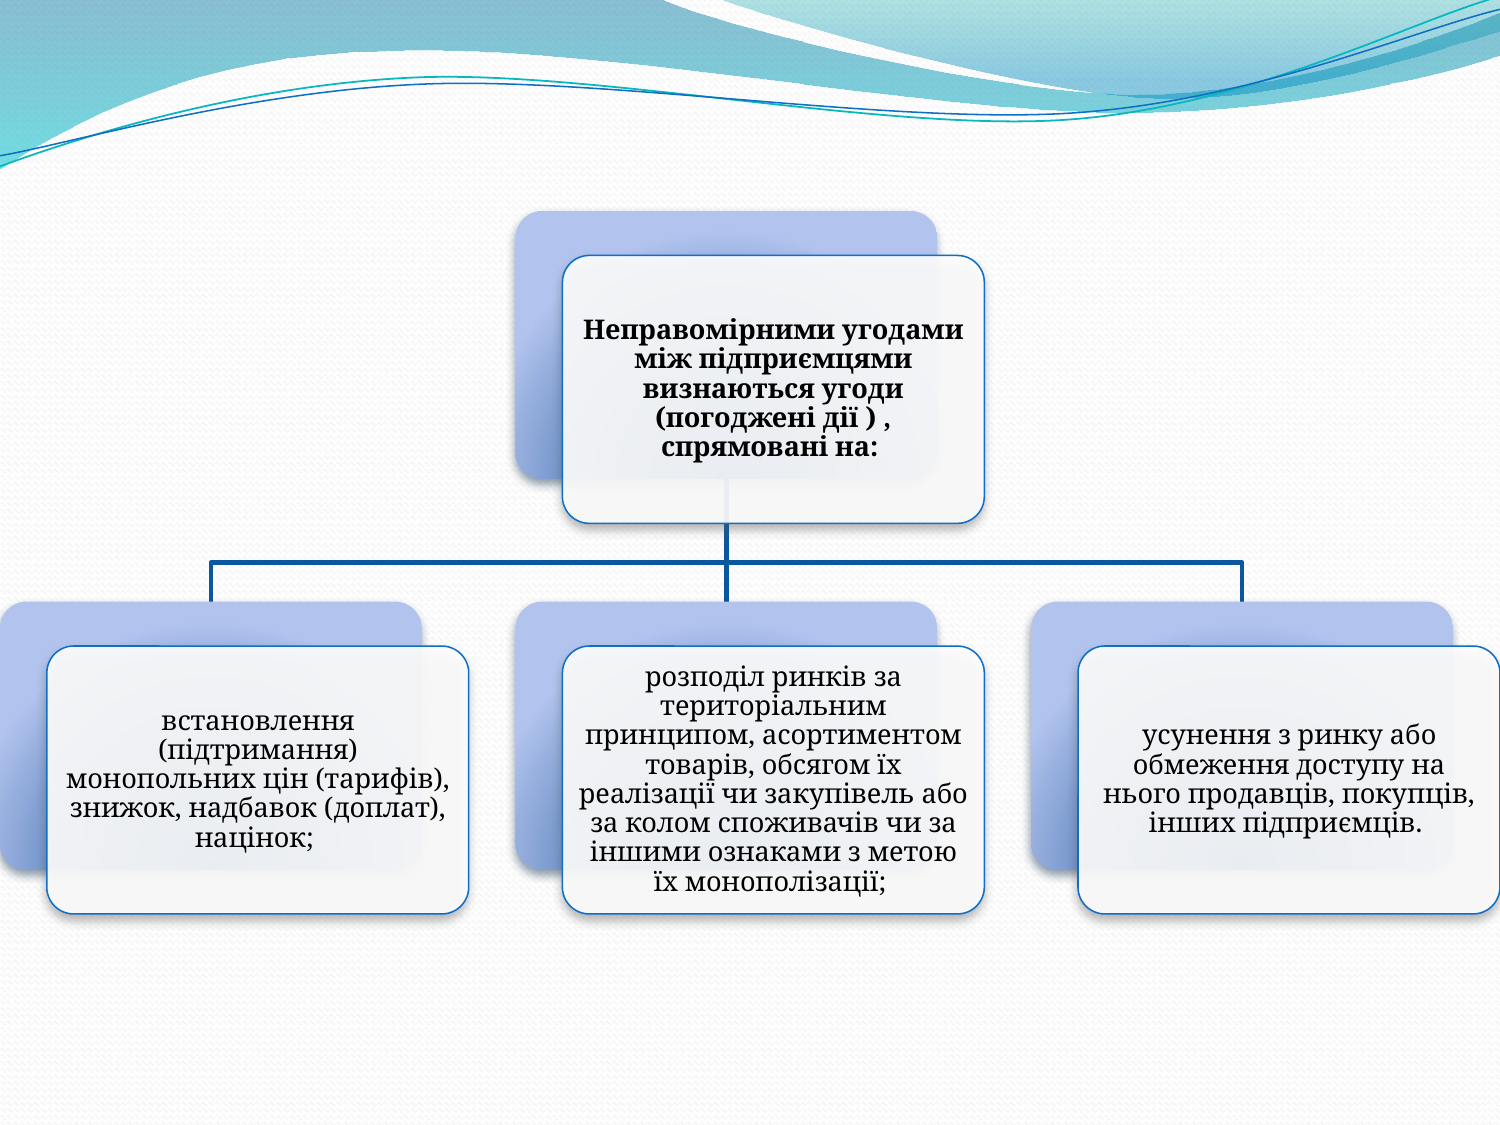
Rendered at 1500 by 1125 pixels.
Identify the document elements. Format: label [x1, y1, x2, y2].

list [0, 0, 1500, 1125]
